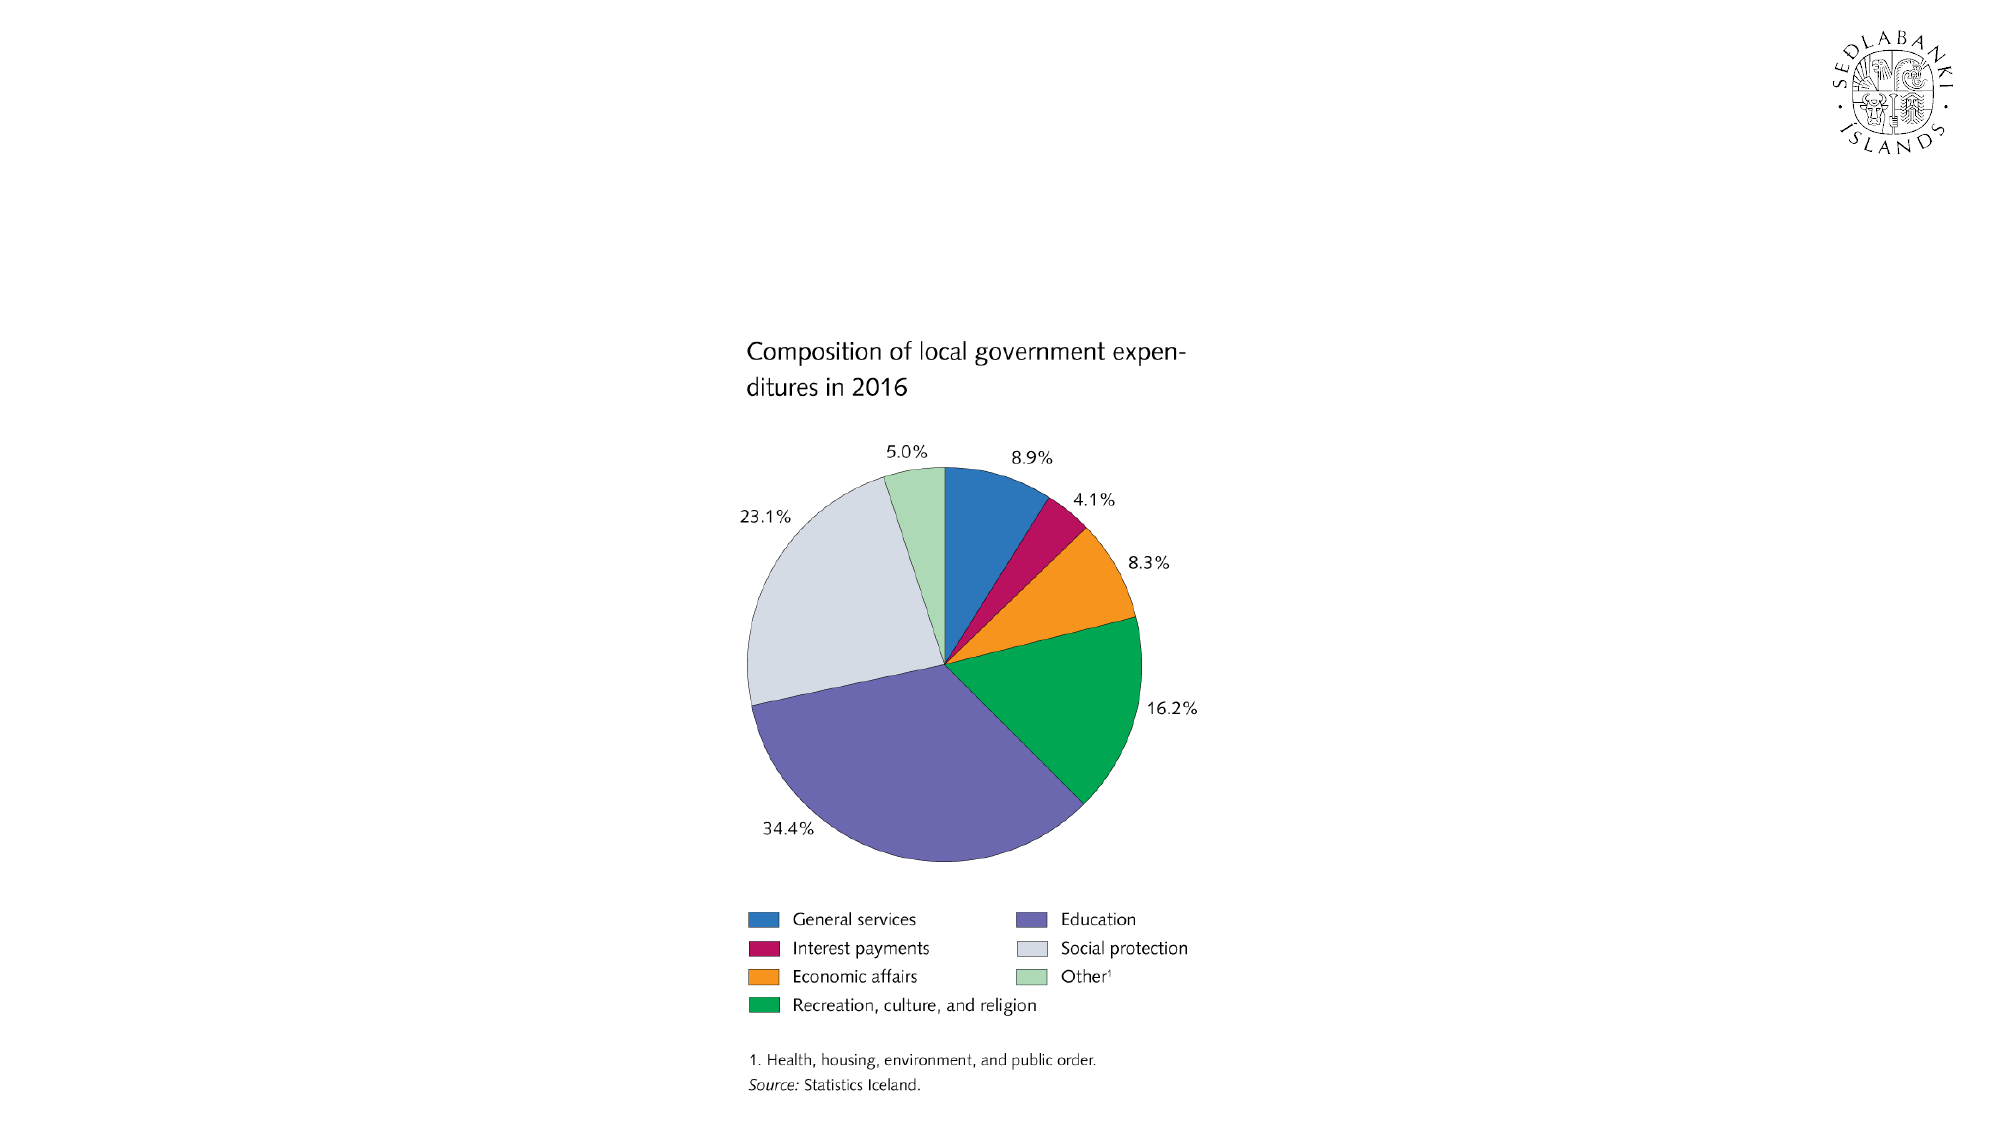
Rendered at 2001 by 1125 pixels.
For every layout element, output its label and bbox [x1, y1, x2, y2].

picture [1830, 29, 1955, 160]
list [738, 299, 1261, 1095]
